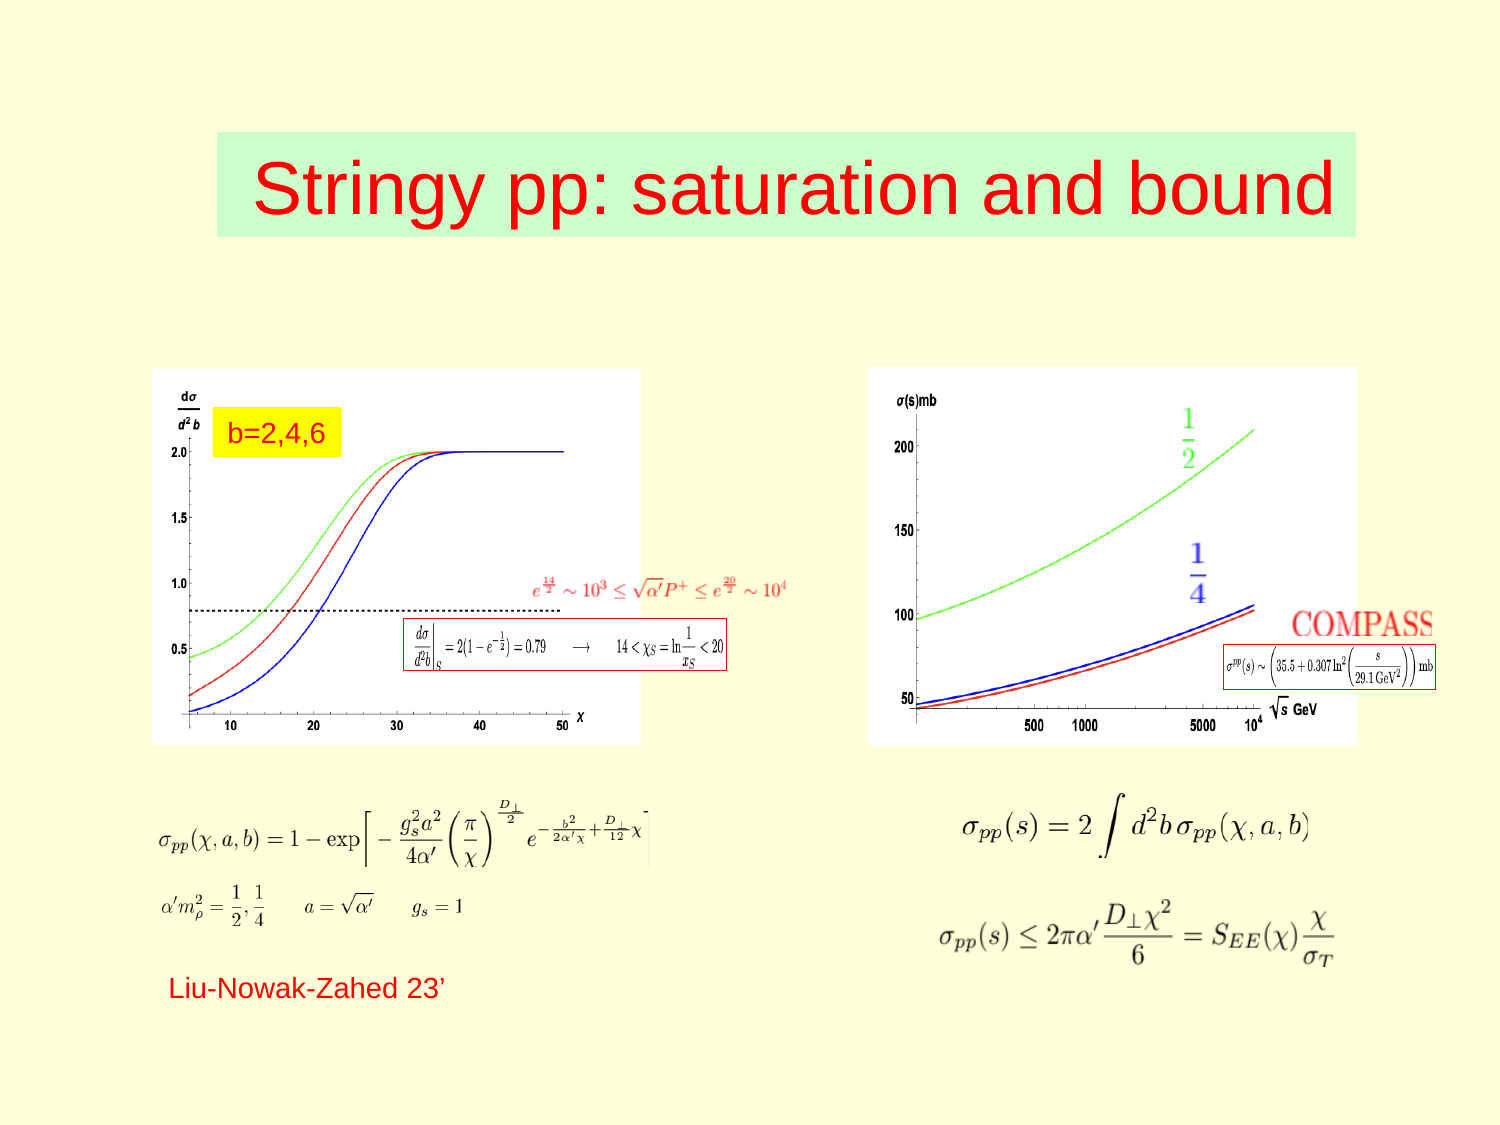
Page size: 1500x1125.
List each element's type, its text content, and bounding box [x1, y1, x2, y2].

picture [868, 367, 1436, 746]
text_box Liu-Nowak-Zahed 23’ [153, 962, 461, 1013]
picture [152, 368, 786, 745]
picture [962, 793, 1308, 858]
text_box Stringy pp: saturation and bound [217, 132, 1357, 237]
picture [161, 883, 462, 926]
picture [938, 897, 1335, 967]
picture [157, 799, 649, 867]
